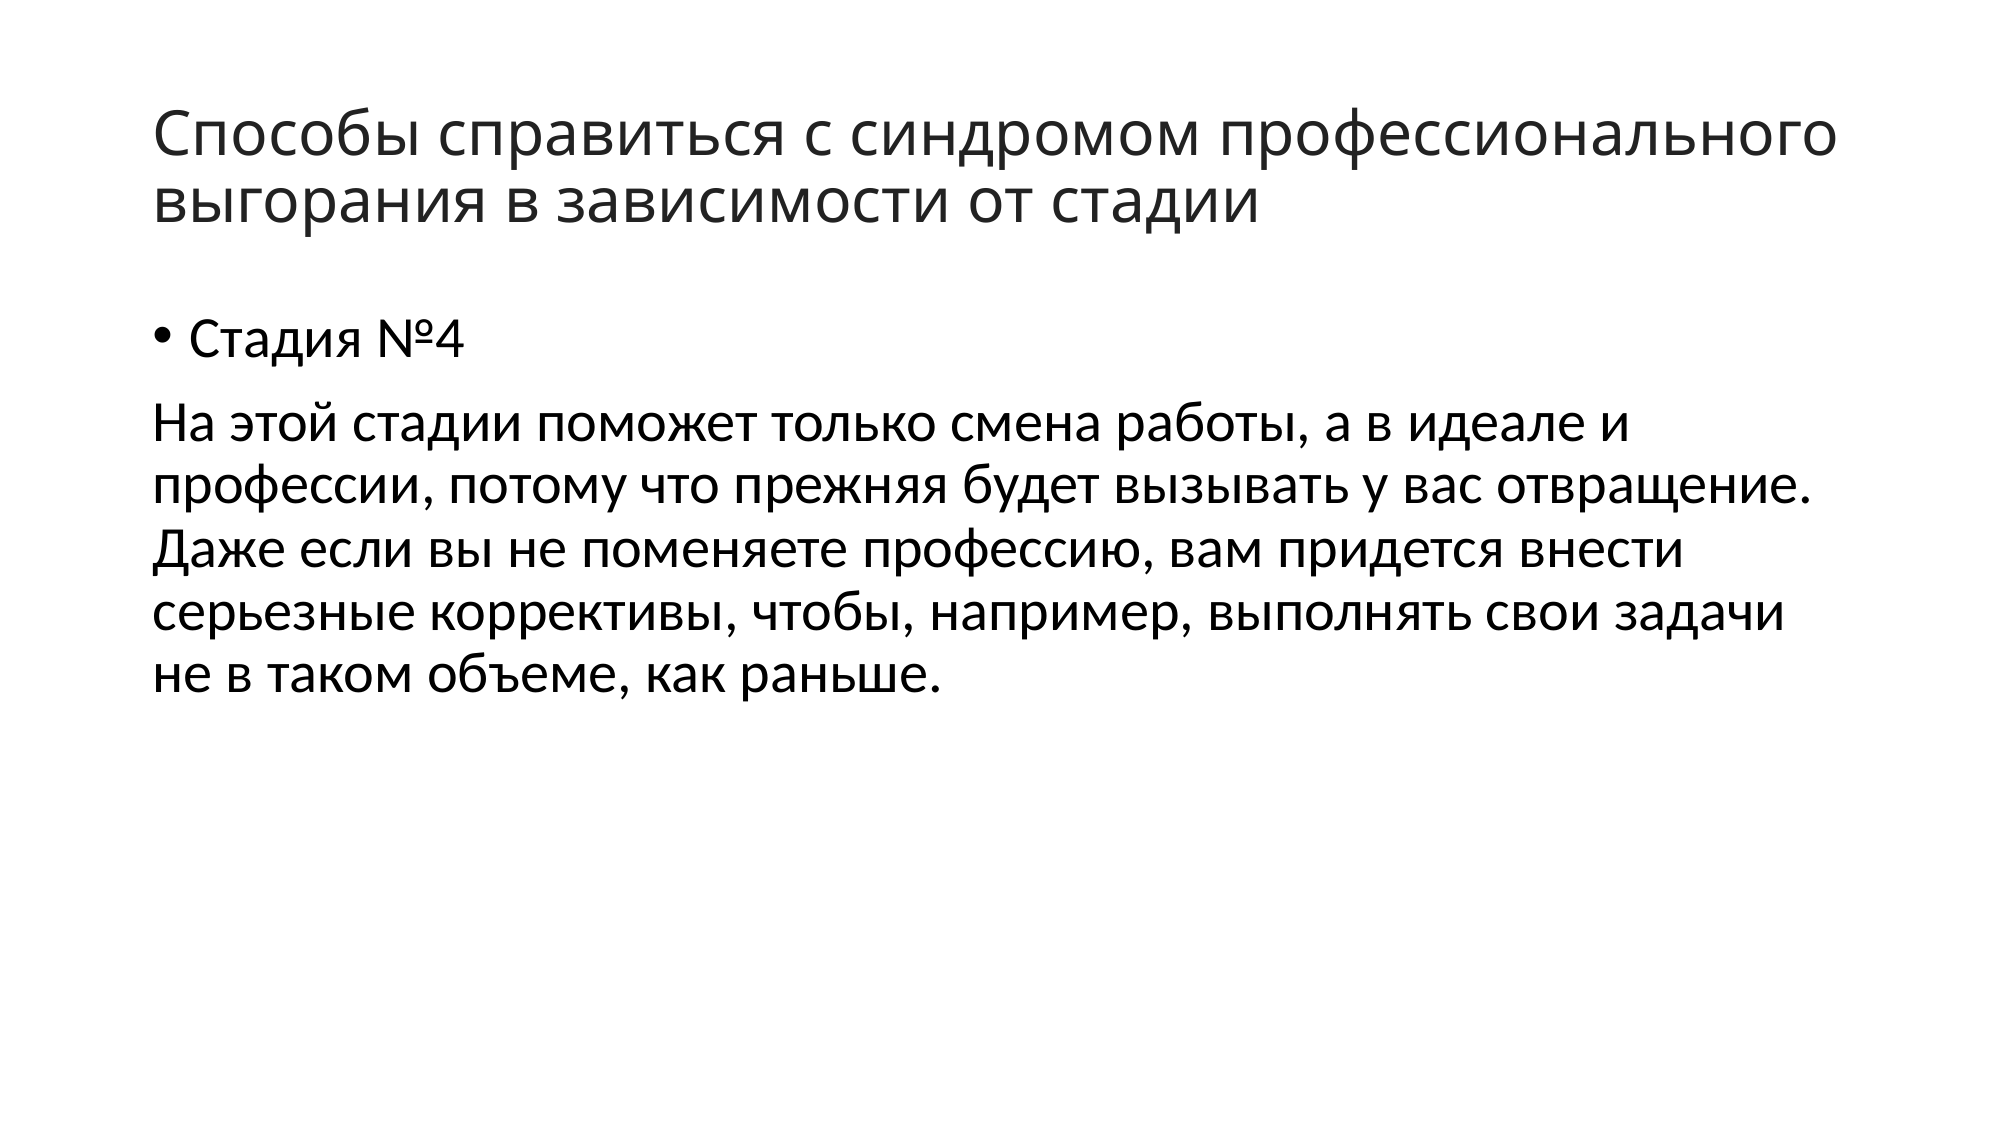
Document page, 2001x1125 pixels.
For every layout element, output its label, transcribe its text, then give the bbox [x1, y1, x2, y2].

title Способы справиться с синдромом профессионального выгорания в зависимости от стадии [137, 59, 1863, 278]
list Стадия №4 На этой стадии поможет только смена работы, а в идеале и профессии, потому что прежняя будет вызывать у вас отвращение. Даже если вы не поменяете профессию, вам придется внести серьезные коррективы, чтобы, например, выполнять свои задачи не в таком объеме, как раньше. [137, 299, 1863, 1014]
